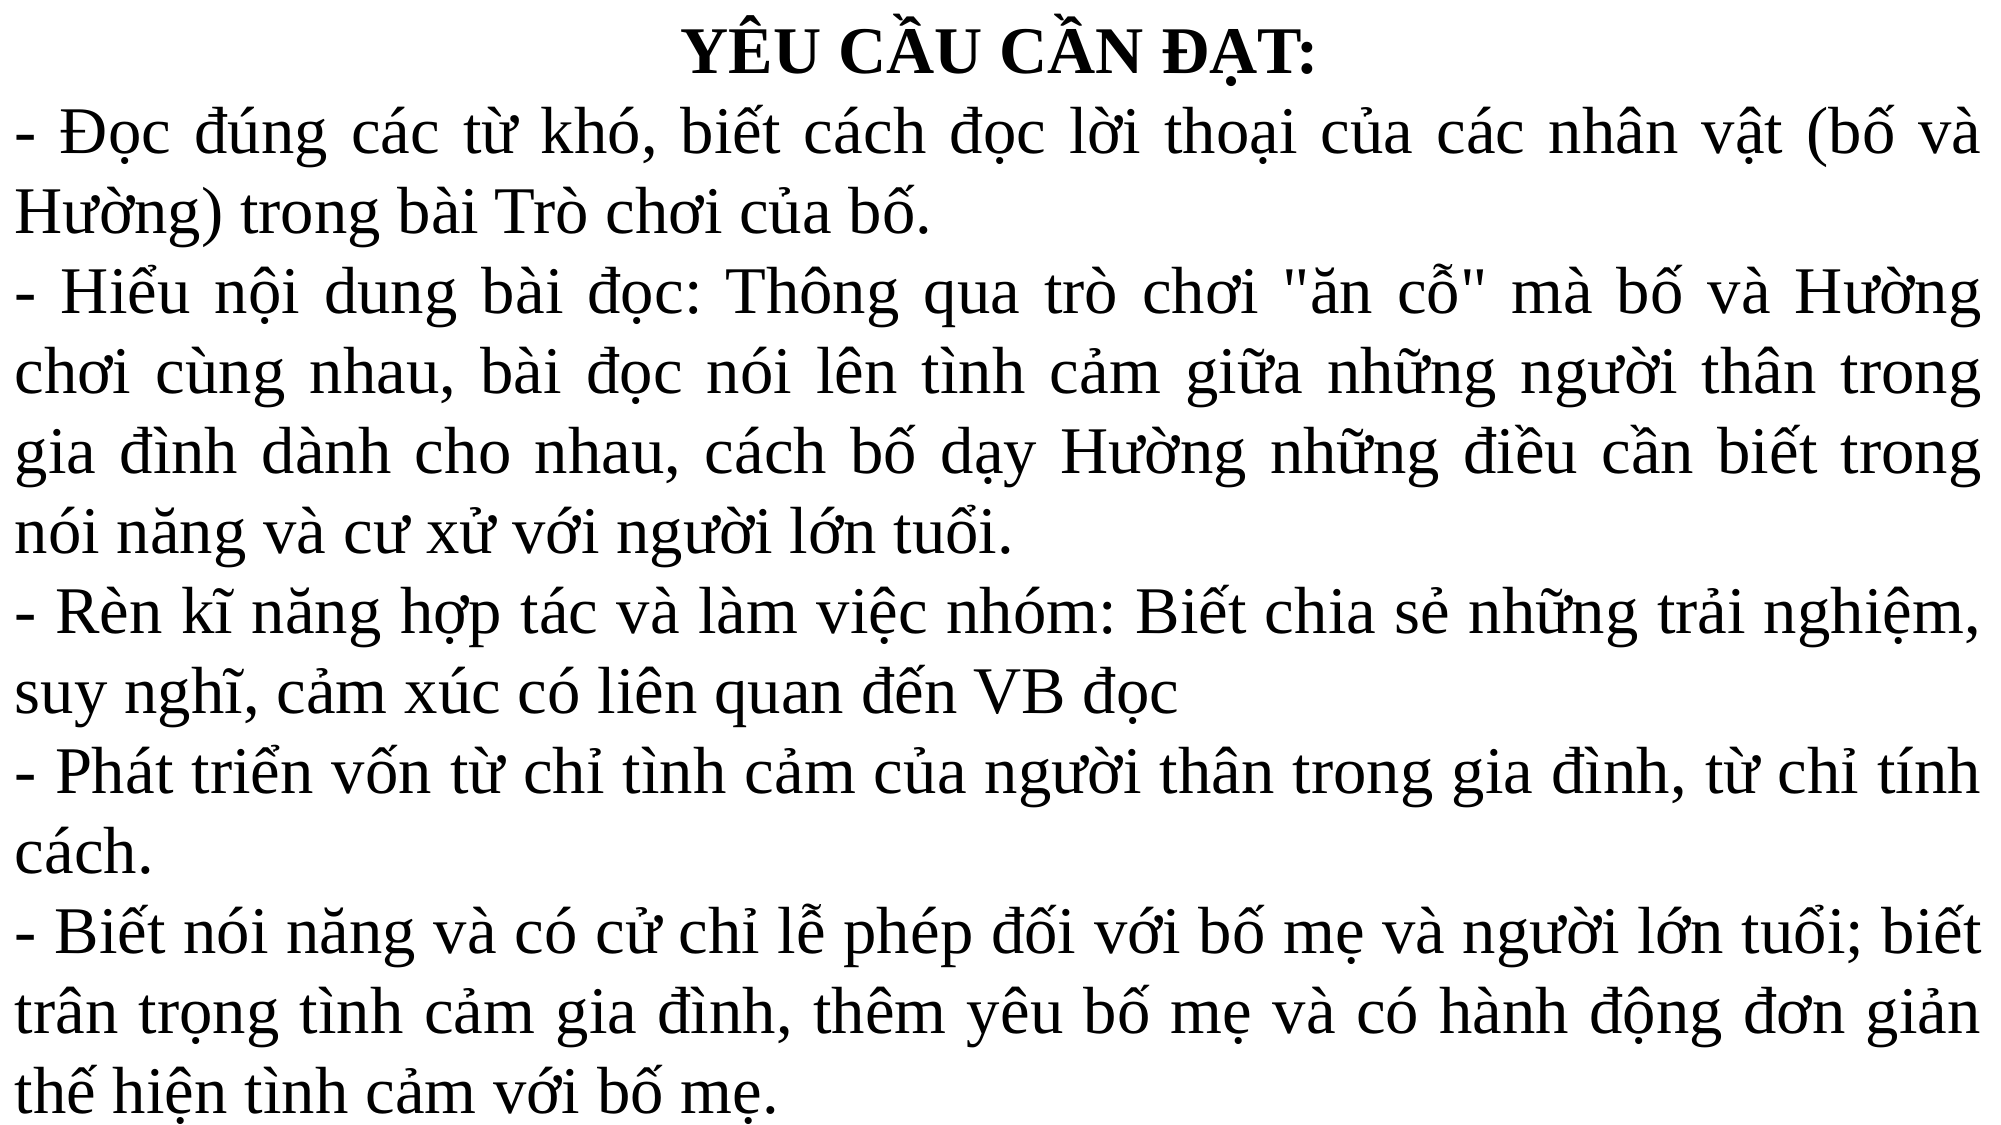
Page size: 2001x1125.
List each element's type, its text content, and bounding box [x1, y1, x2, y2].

text_box YÊU CẦU CẦN ĐẠT: - Đọc đúng các từ khó, biết cách đọc lời thoại của các nhân vật (bố và Hường) trong bài Trò chơi của bố. - Hiểu nội dung bài đọc: Thông qua trò chơi "ăn cỗ" mà bố và Hường chơi cùng nhau, bài đọc nói lên tình cảm giữa những người thân trong gia đình dành cho nhau, cách bố dạy Hường những điều cần biết trong nói năng và cư xử với người lớn tuổi. - Rèn kĩ năng hợp tác và làm việc nhóm: Biết chia sẻ những trải nghiệm, suy nghĩ, cảm xúc có liên quan đến VB đọc - Phát triển vốn từ chỉ tình cảm của người thân trong gia đình, từ chỉ tính cách. - Biết nói năng và có cử chỉ lễ phép đối với bố mẹ và người lớn tuổi; biết trân trọng tình cảm gia đình, thêm yêu bố mẹ và có hành động đơn giản thế hiện tình cảm với bố mẹ. [0, 0, 2000, 1125]
